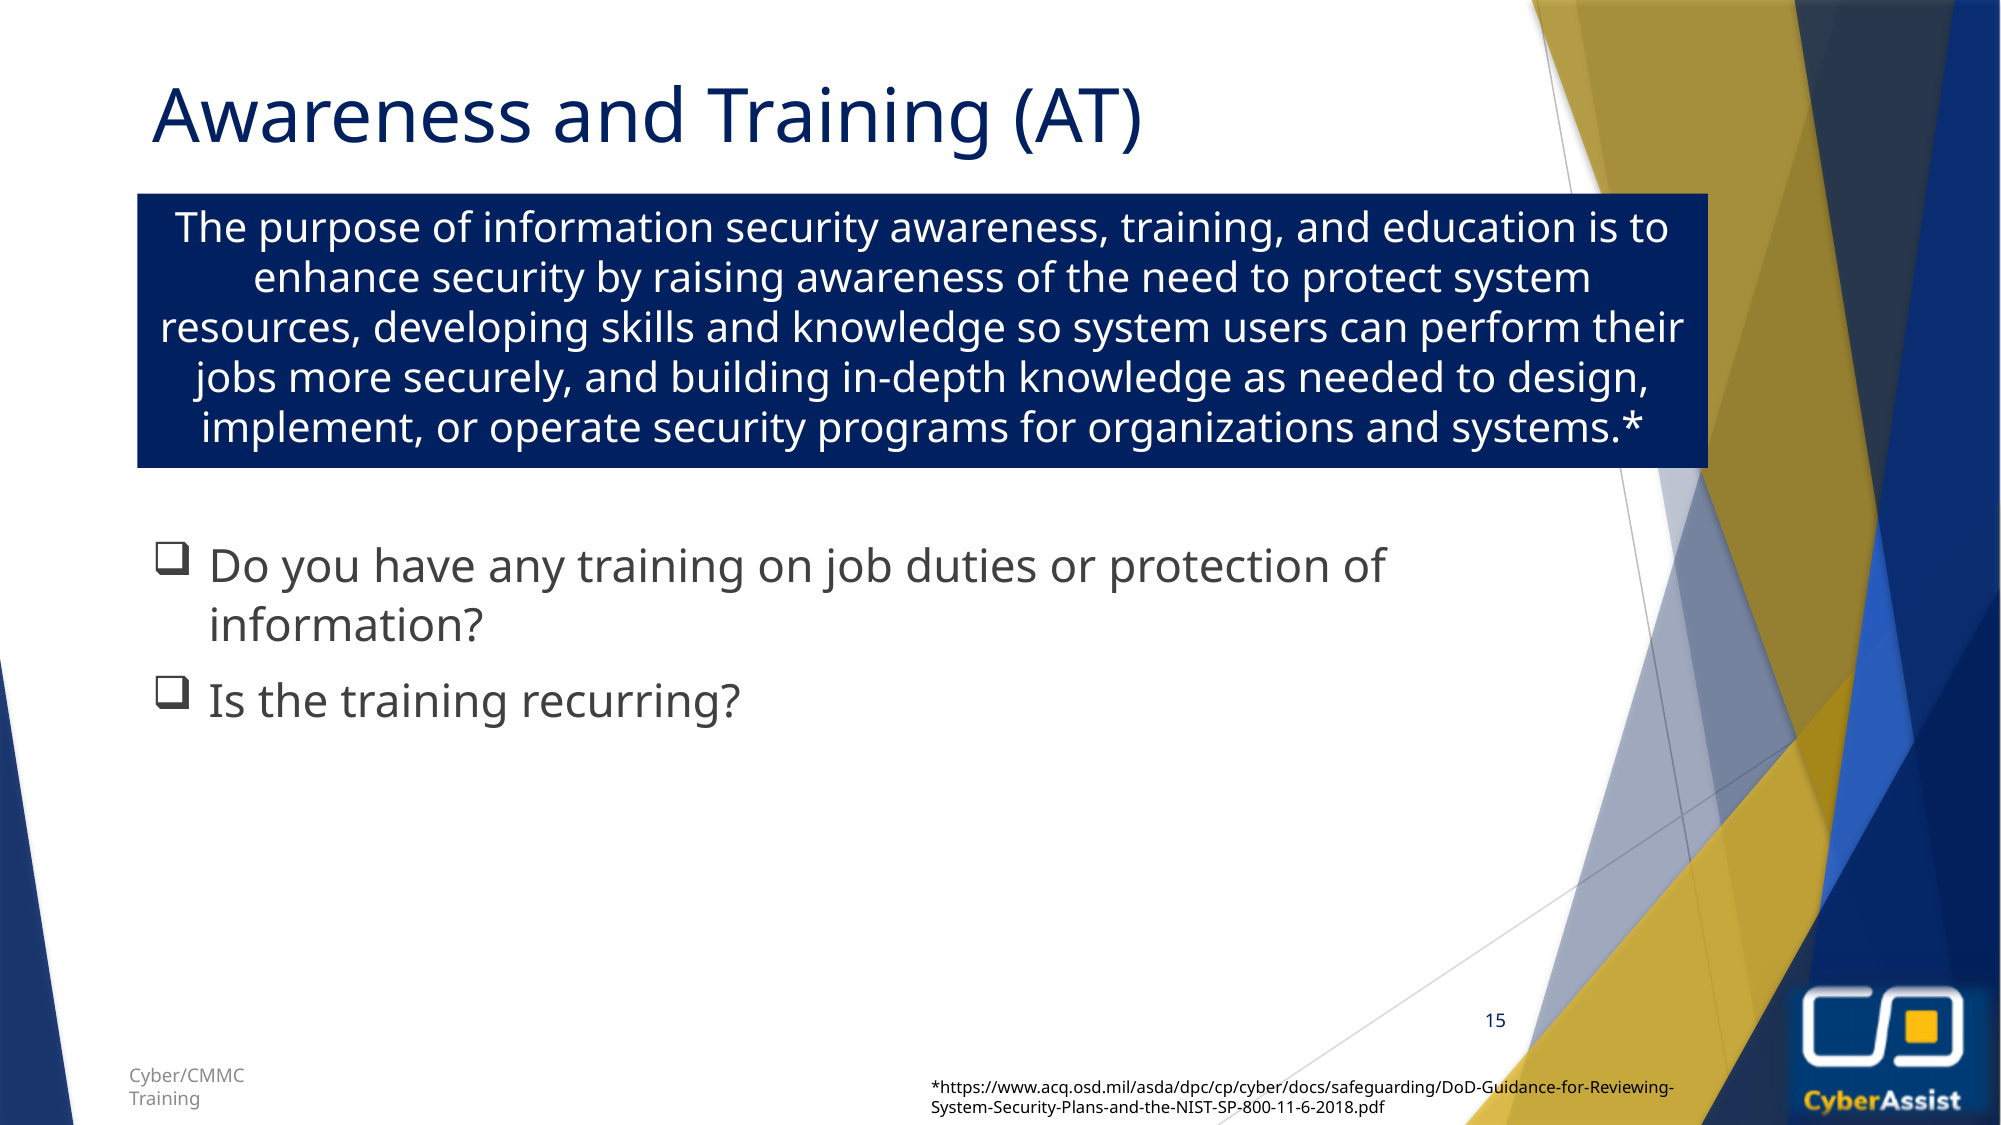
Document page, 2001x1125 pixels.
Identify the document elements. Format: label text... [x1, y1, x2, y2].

slide_number 15 [1409, 991, 1522, 1051]
text_box Do you have any training on job duties or protection of information? Is the training recurring? [297, 525, 1616, 734]
list The purpose of information security awareness, training, and education is to enhance security by raising awareness of the need to protect system resources, developing skills and knowledge so system users can perform their jobs more securely, and building in-depth knowledge as needed to design, implement, or operate security programs for organizations and systems.* [137, 193, 1708, 468]
title Awareness and Training (AT) [137, 59, 1863, 177]
footer Cyber/CMMC Training [77, 449, 297, 1117]
text_box *https://www.acq.osd.mil/asda/dpc/cp/cyber/docs/safeguarding/DoD-Guidance-for-Reviewing-System-Security-Plans-and-the-NIST-SP-800-11-6-2018.pdf [916, 1069, 1693, 1124]
picture [1776, 975, 2000, 1125]
